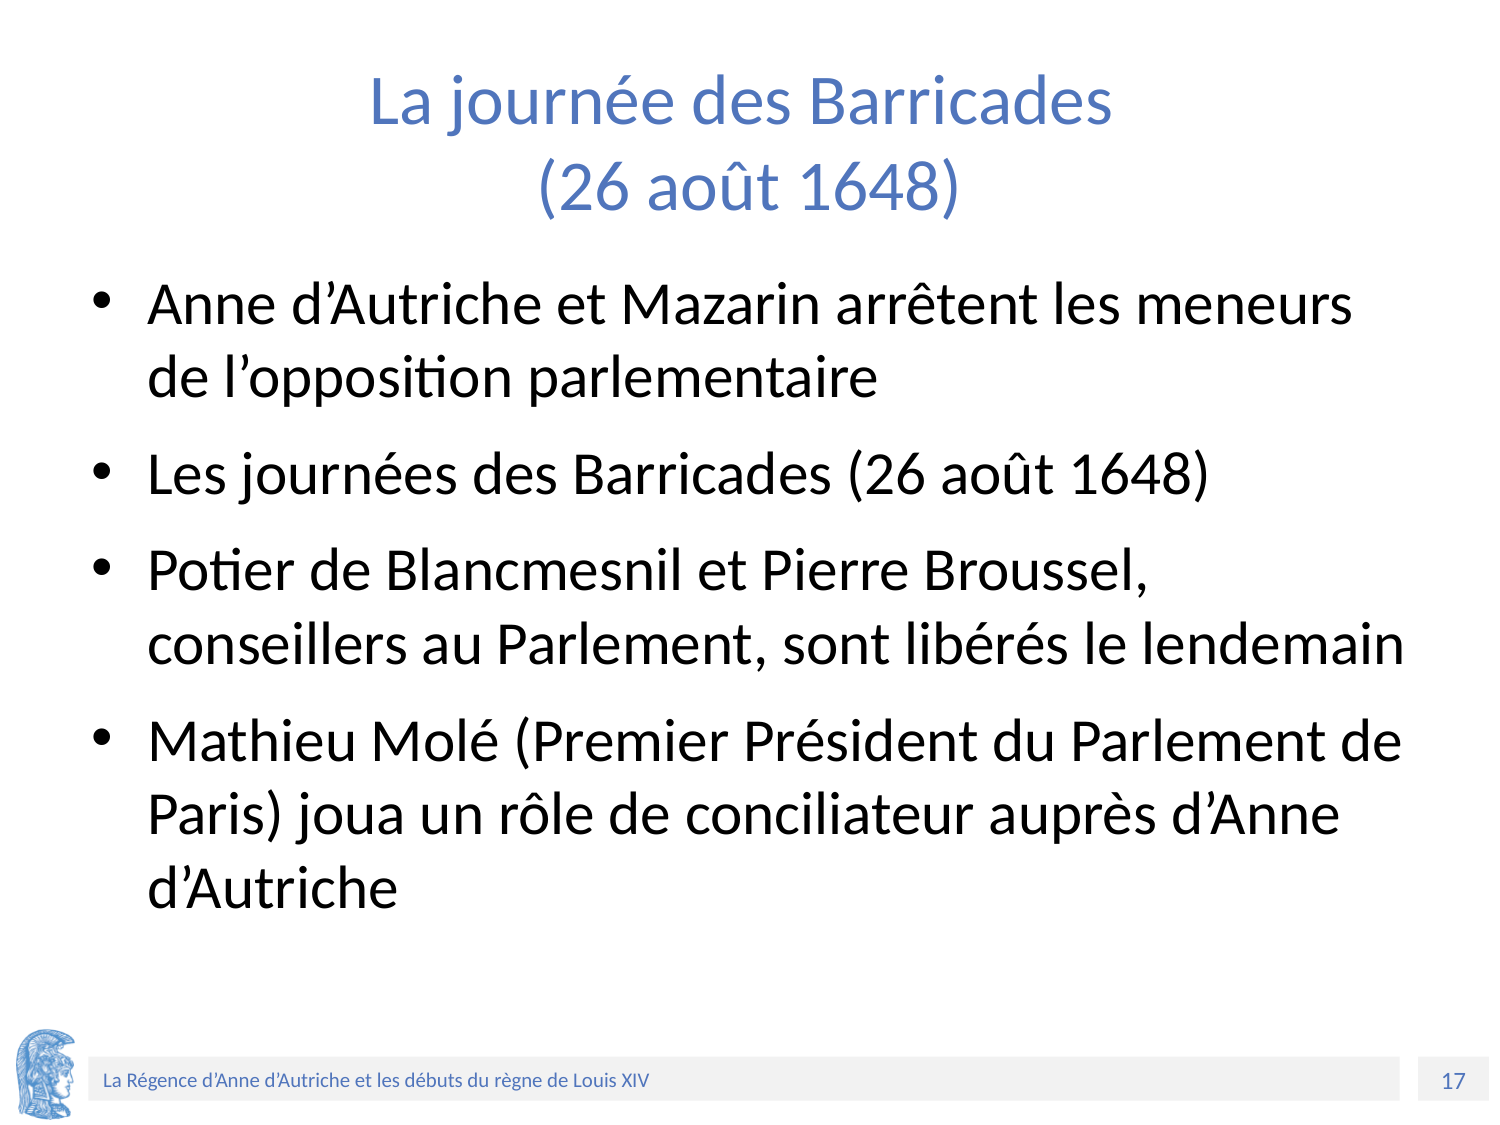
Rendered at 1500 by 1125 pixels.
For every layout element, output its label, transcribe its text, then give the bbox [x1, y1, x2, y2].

title La journée des Barricades (26 août 1648) [75, 45, 1425, 233]
picture [9, 1026, 81, 1120]
list Anne d’Autriche et Mazarin arrêtent les meneurs de l’opposition parlementaire Les journées des Barricades (26 août 1648) Potier de Blancmesnil et Pierre Broussel, conseillers au Parlement, sont libérés le lendemain Mathieu Molé (Premier Président du Parlement de Paris) joua un rôle de conciliateur auprès d’Anne d’Autriche [76, 255, 1427, 998]
